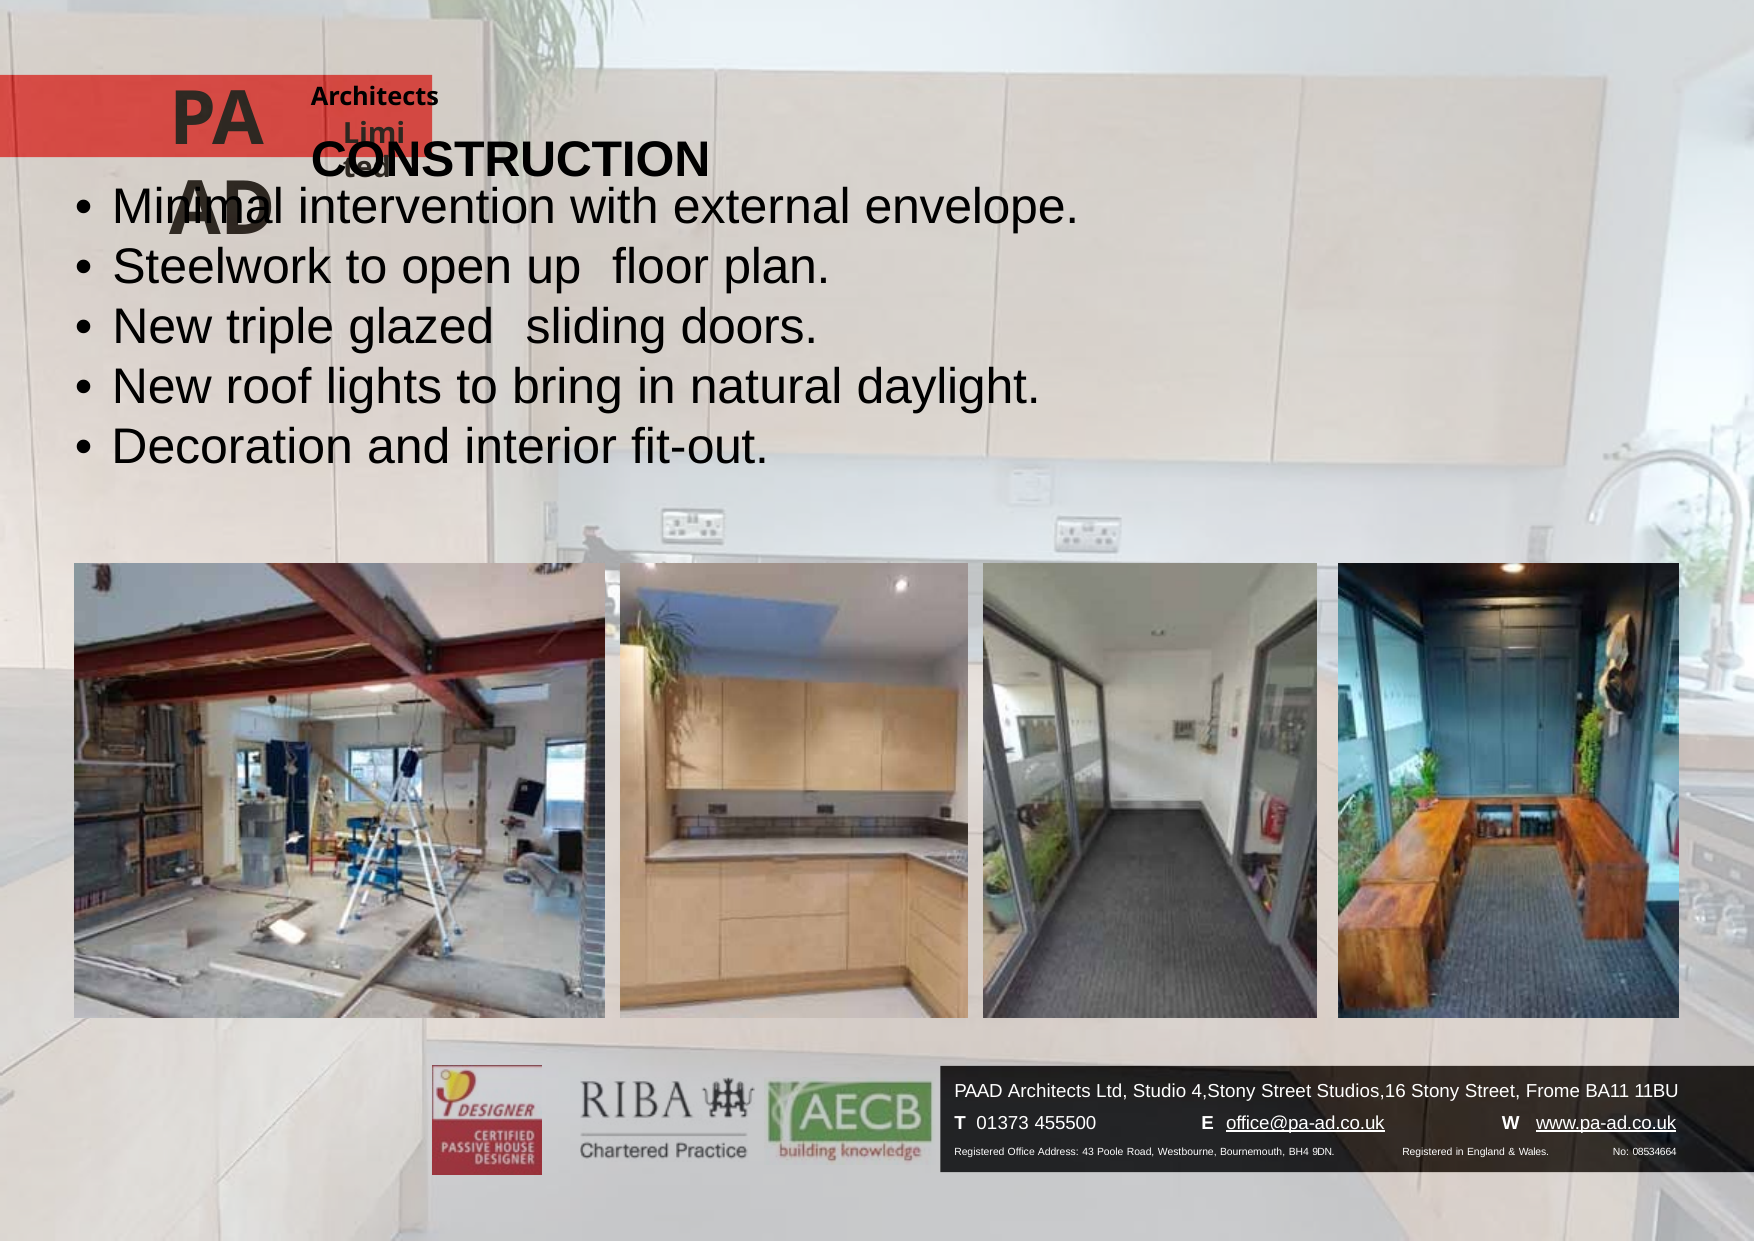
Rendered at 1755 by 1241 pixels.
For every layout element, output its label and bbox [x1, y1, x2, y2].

text_box [0, 0, 1755, 1241]
text_box [74, 563, 1680, 1018]
